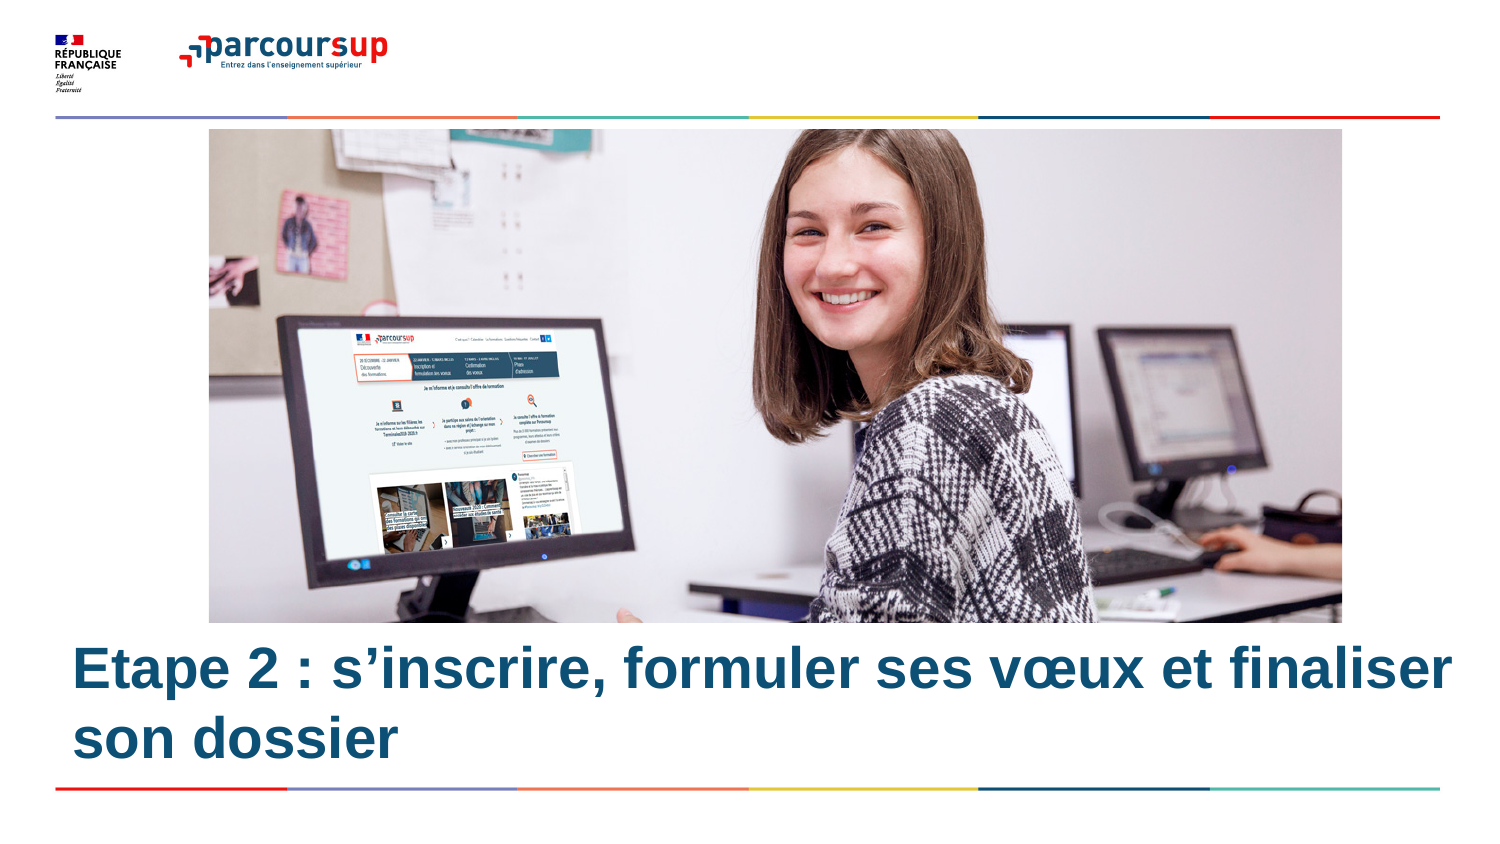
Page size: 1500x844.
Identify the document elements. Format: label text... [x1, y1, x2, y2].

picture [0, 0, 1499, 844]
text_box Etape 2 : s’inscrire, formuler ses vœux et finaliser son dossier [57, 622, 1495, 778]
